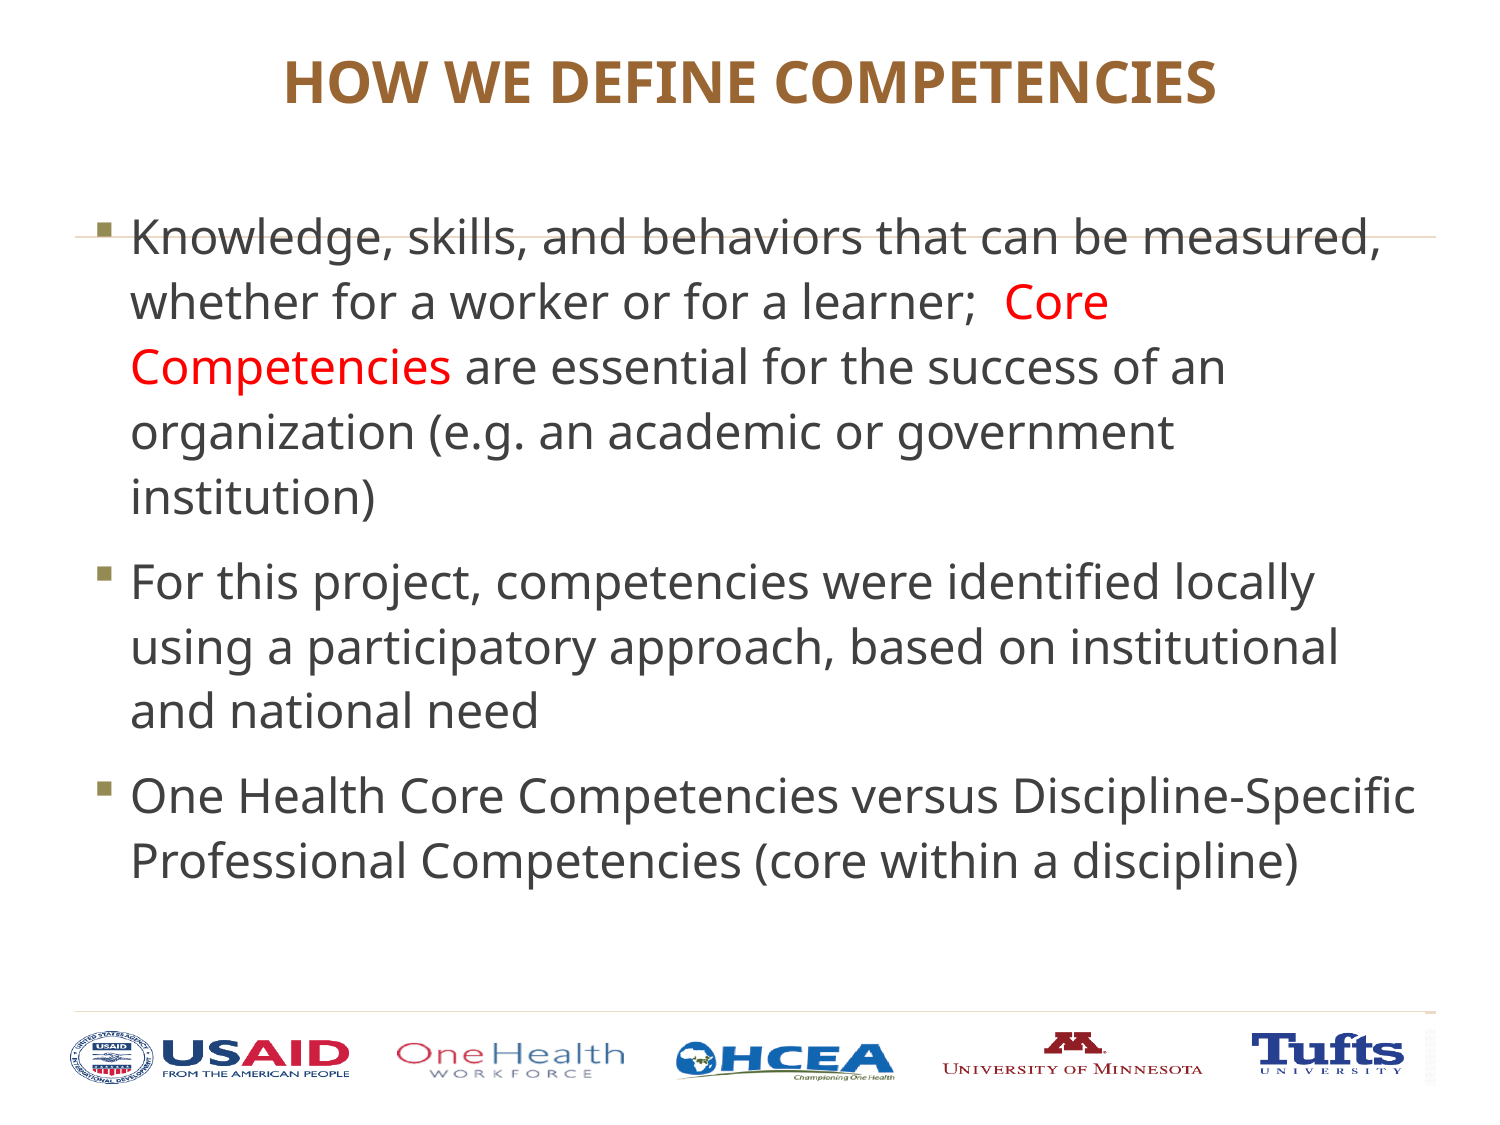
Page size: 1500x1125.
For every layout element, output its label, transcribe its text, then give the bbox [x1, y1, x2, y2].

picture [49, 1012, 1436, 1096]
title How we Define Competencies [75, 45, 1425, 164]
list Knowledge, skills, and behaviors that can be measured, whether for a worker or for a learner; Core Competencies are essential for the success of an organization (e.g. an academic or government institution) For this project, competencies were identified locally using a participatory approach, based on institutional and national need One Health Core Competencies versus Discipline-Specific Professional Competencies (core within a discipline) [75, 192, 1425, 922]
